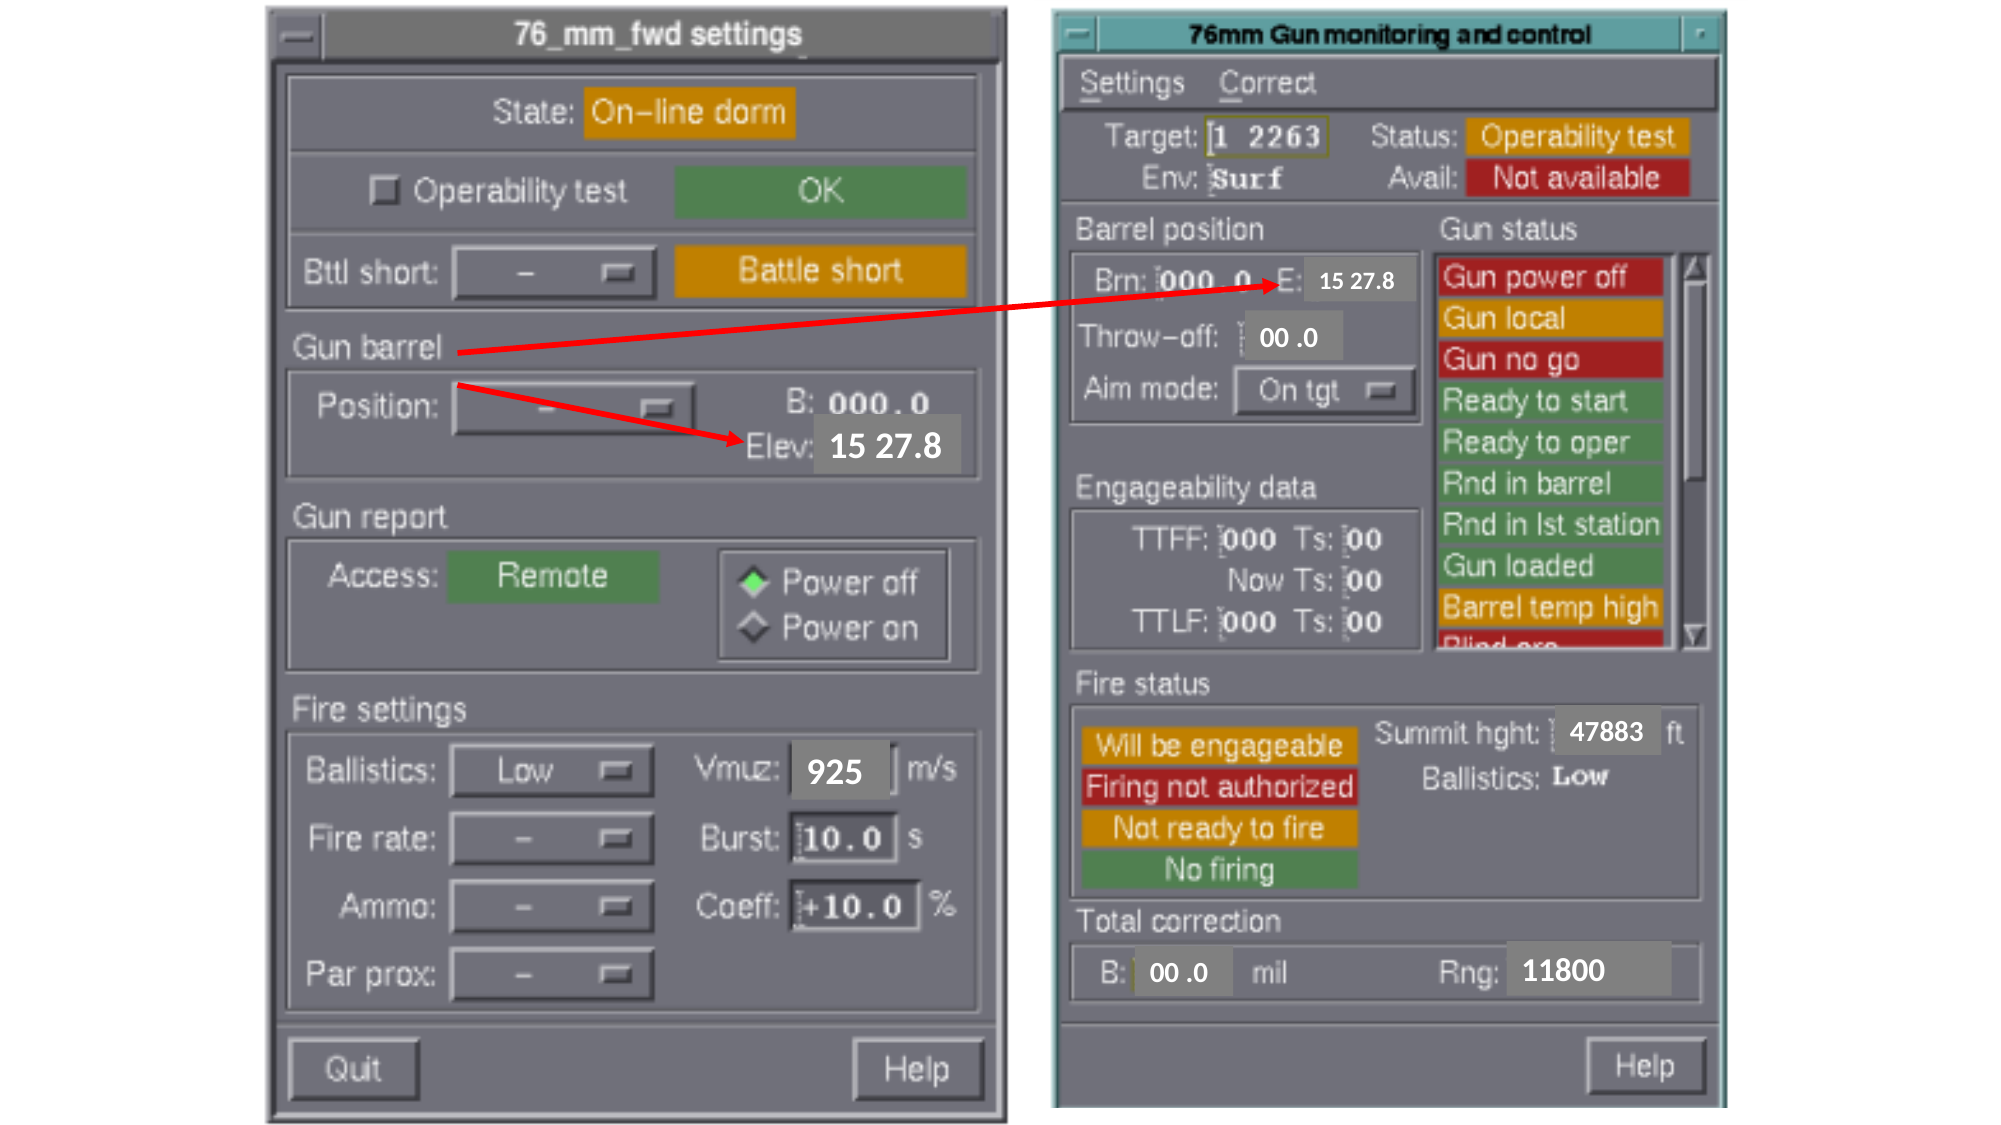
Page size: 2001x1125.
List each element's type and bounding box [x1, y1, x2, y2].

text_box [457, 284, 1280, 353]
text_box [252, 0, 1748, 1125]
text_box [457, 384, 745, 443]
